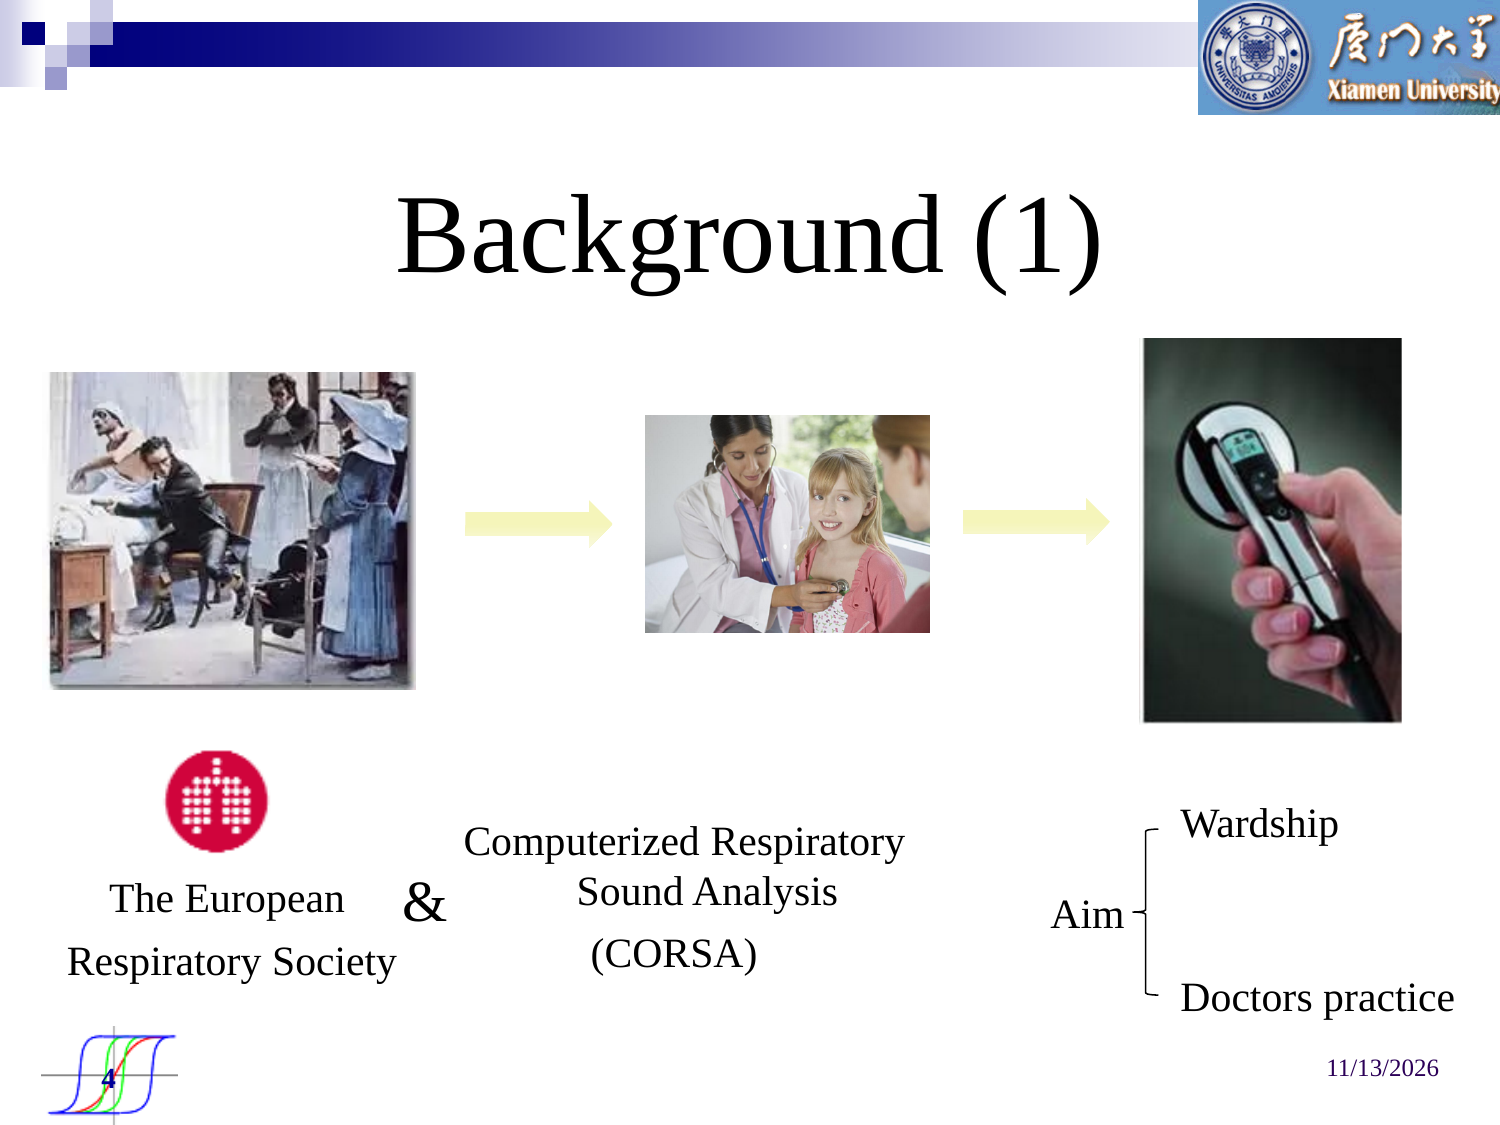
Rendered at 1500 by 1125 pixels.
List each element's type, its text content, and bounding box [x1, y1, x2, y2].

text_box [1035, 788, 1500, 1029]
text_box Background (1) [0, 152, 1500, 303]
picture [42, 372, 417, 690]
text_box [962, 337, 1403, 725]
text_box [0, 728, 929, 996]
picture [41, 1026, 178, 1125]
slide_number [1234, 1043, 1455, 1107]
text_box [465, 415, 931, 633]
picture [1198, 0, 1500, 115]
